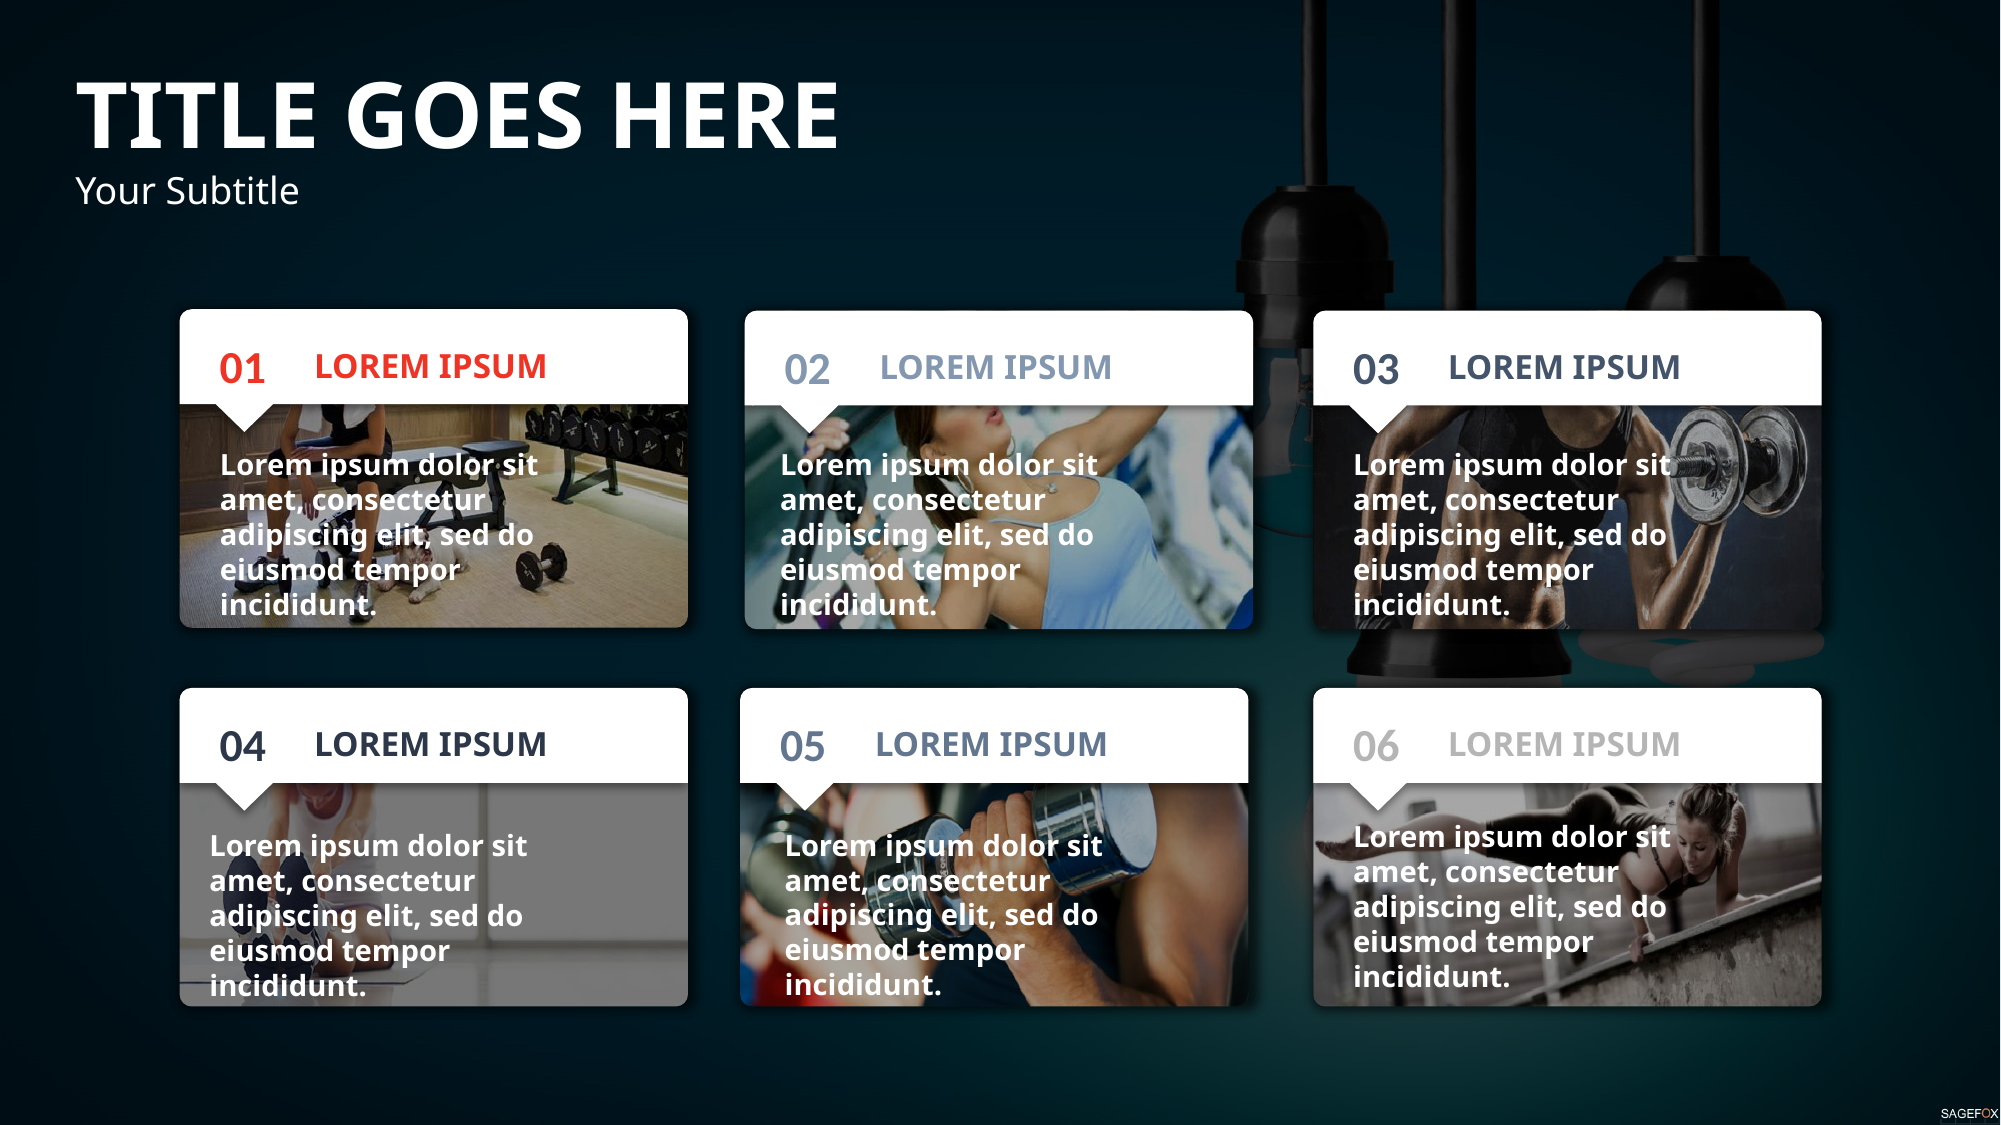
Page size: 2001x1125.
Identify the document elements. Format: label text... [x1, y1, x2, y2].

text_box Lorem ipsum dolor sit amet, consectetur adipiscing elit, sed do eiusmod tempor incididunt. [194, 819, 591, 1010]
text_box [1313, 687, 1822, 811]
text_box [179, 309, 688, 432]
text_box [740, 687, 1249, 811]
text_box [178, 413, 237, 629]
text_box [178, 792, 239, 1008]
text_box Lorem ipsum dolor sit amet, consectetur adipiscing elit, sed do eiusmod tempor incididunt. [769, 819, 1166, 1009]
text_box Lorem ipsum dolor sit amet, consectetur adipiscing elit, sed do eiusmod tempor incididunt. [1338, 438, 1735, 629]
text_box [1312, 413, 1823, 631]
text_box [249, 792, 689, 1008]
text_box [1312, 792, 1823, 1008]
text_box [250, 413, 689, 629]
text_box [809, 791, 1250, 1008]
text_box TITLE GOES HERE Your Subtitle [60, 49, 1036, 220]
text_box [1313, 310, 1822, 434]
text_box [743, 412, 1255, 631]
text_box Lorem ipsum dolor sit amet, consectetur adipiscing elit, sed do eiusmod tempor incididunt. [205, 439, 602, 629]
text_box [179, 687, 688, 811]
text_box Lorem ipsum dolor sit amet, consectetur adipiscing elit, sed do eiusmod tempor incididunt. [765, 438, 1162, 629]
text_box Lorem ipsum dolor sit amet, consectetur adipiscing elit, sed do eiusmod tempor incididunt. [1338, 811, 1735, 1001]
picture [0, 0, 2001, 1125]
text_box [744, 310, 1254, 434]
text_box [739, 793, 799, 1008]
